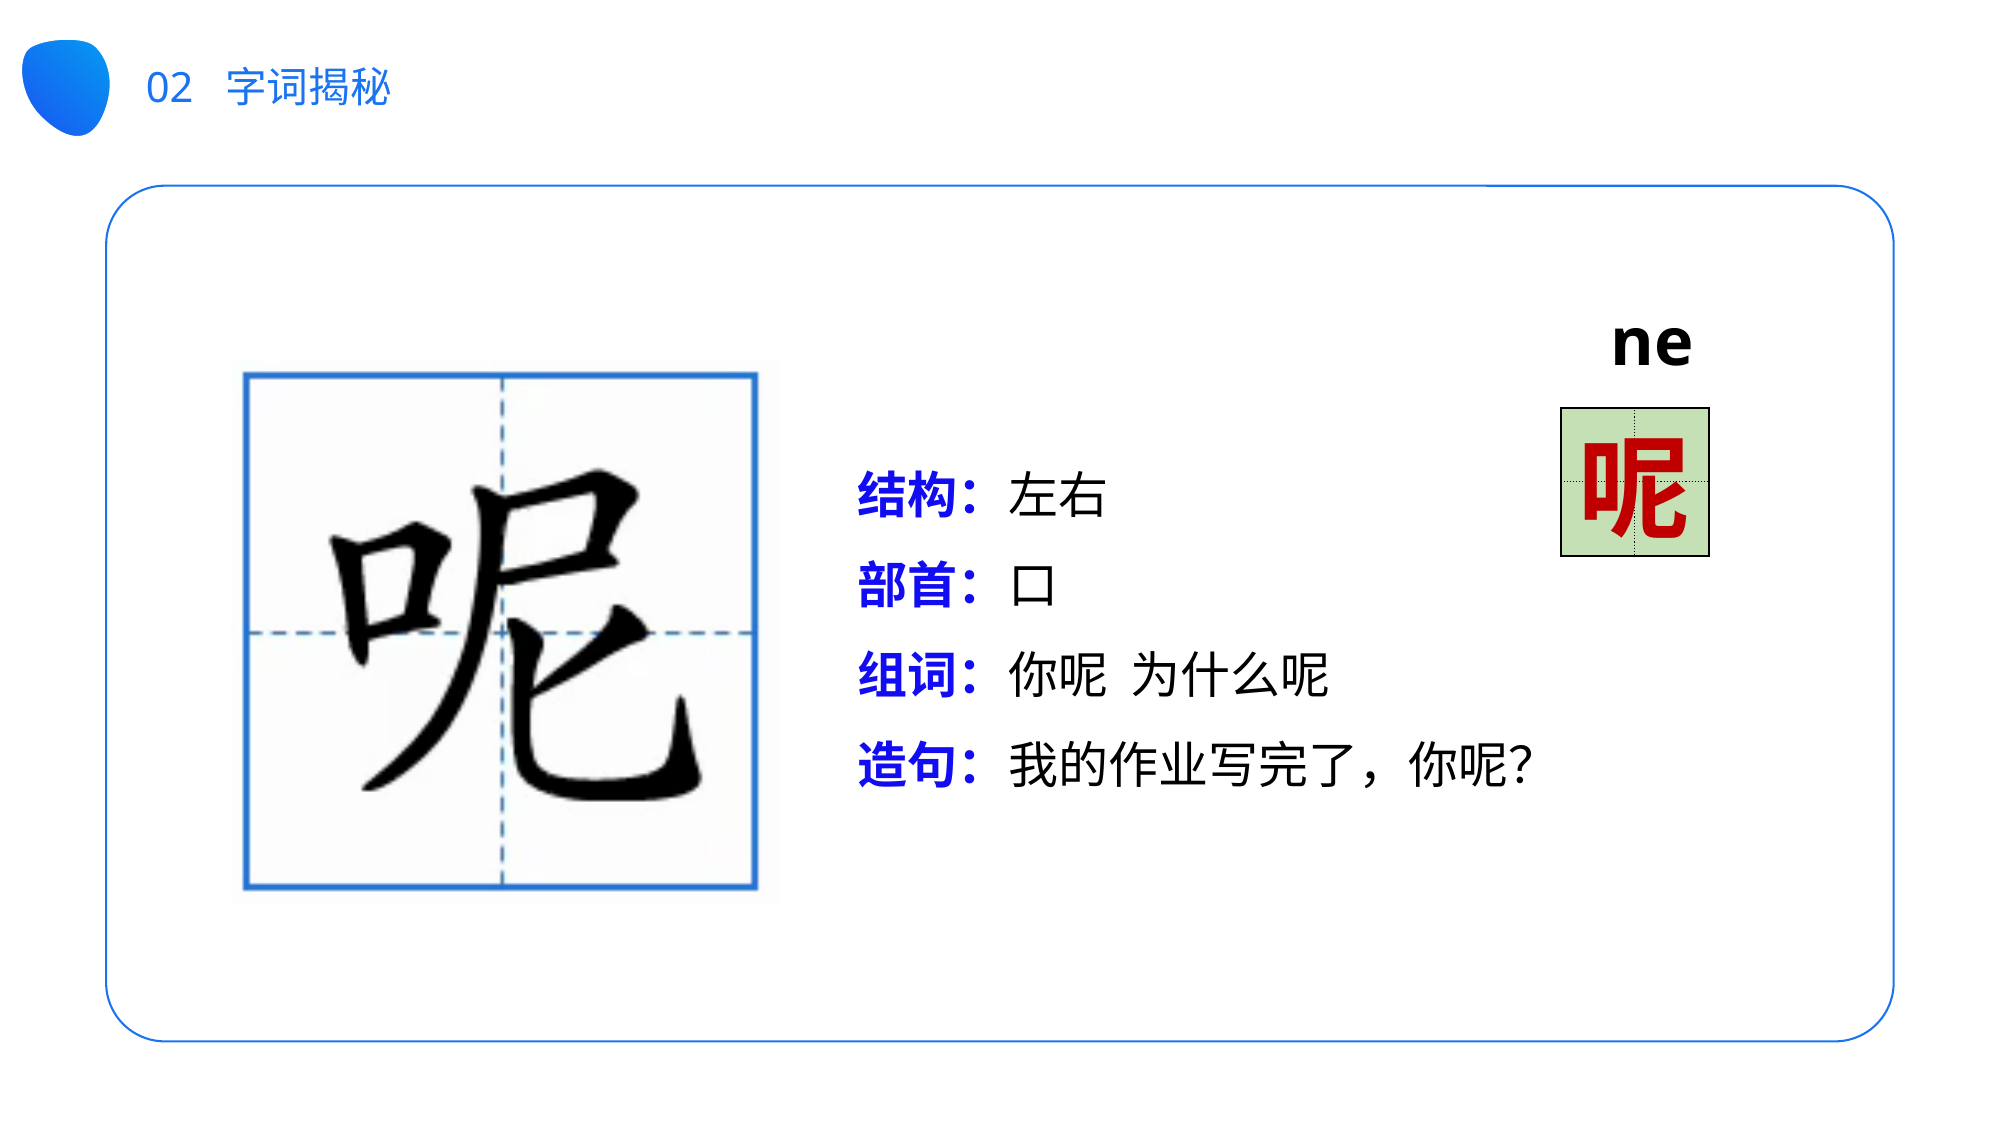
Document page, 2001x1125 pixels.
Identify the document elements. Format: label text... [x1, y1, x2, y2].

text_box 左右 口 你呢 为什么呢 我的作业写完了，你呢？ [993, 426, 1963, 801]
text_box [105, 184, 1895, 1043]
text_box ne [1595, 291, 1772, 387]
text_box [230, 360, 780, 905]
text_box 呢 [1563, 409, 1706, 560]
list 02 字词揭秘 [130, 59, 455, 151]
text_box 结构： 部首： 组词： 造句： [843, 426, 1193, 891]
